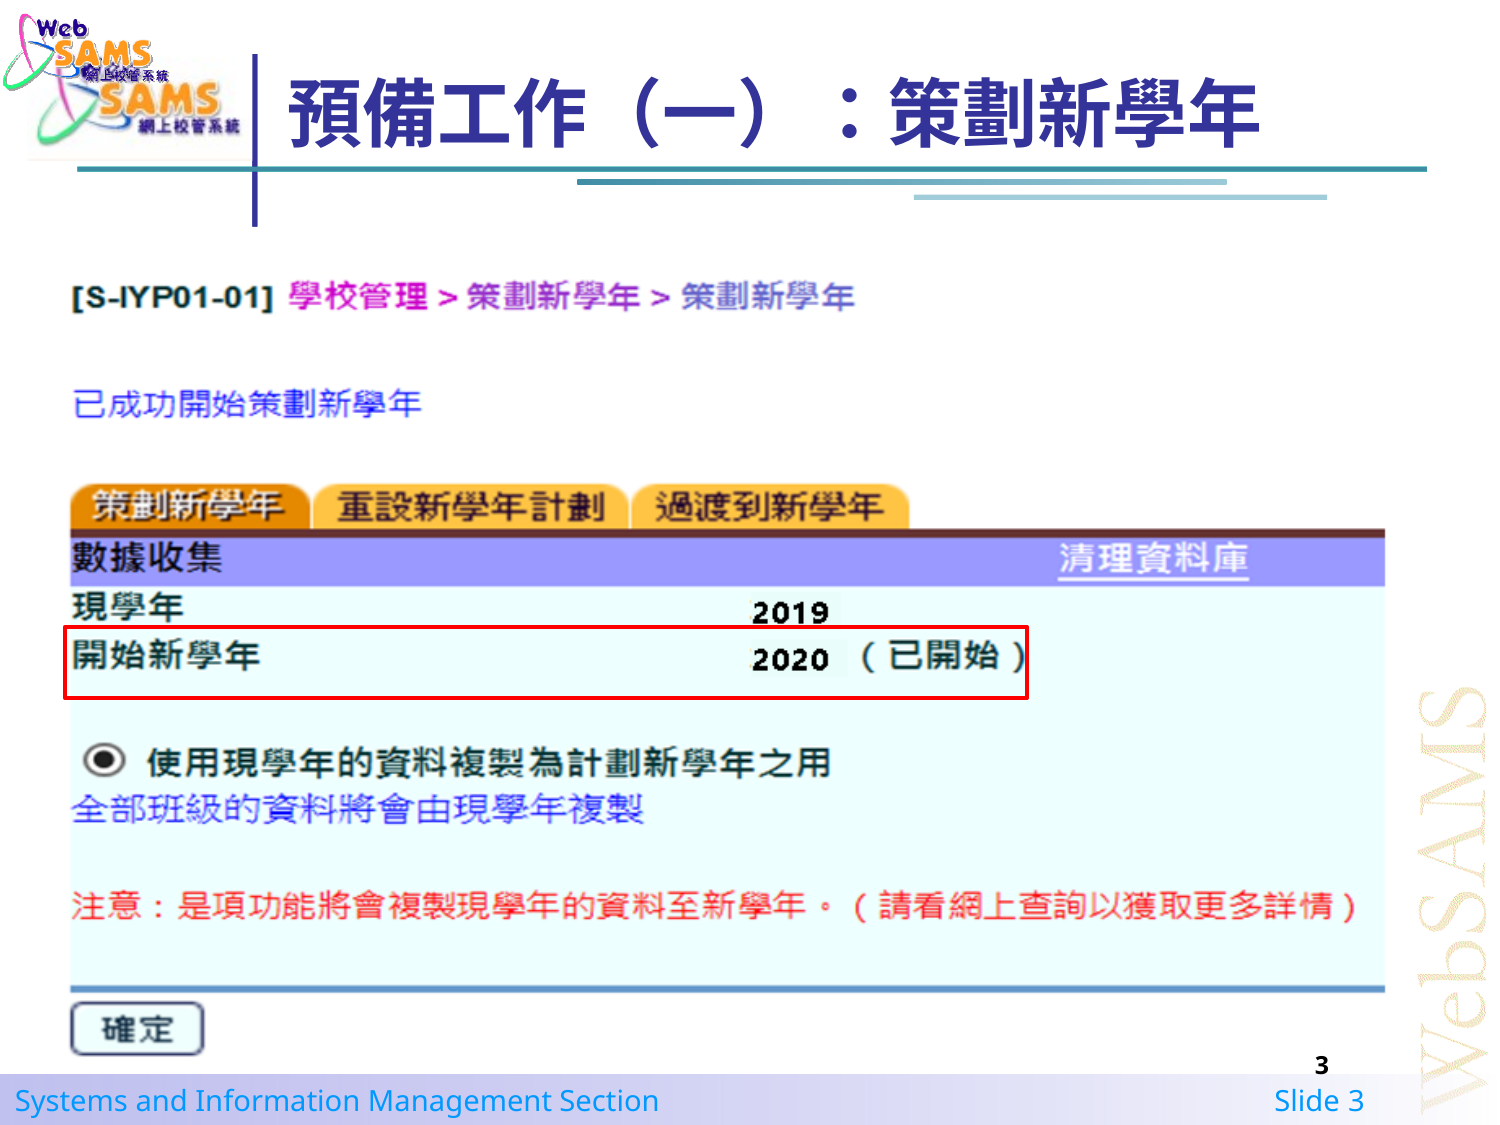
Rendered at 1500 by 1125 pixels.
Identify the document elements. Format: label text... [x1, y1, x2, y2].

slide_number 3 [1299, 1042, 1425, 1103]
title 預備工作（一）：策劃新學年 [272, 57, 1500, 164]
picture [47, 266, 1500, 1074]
picture [0, 8, 253, 161]
